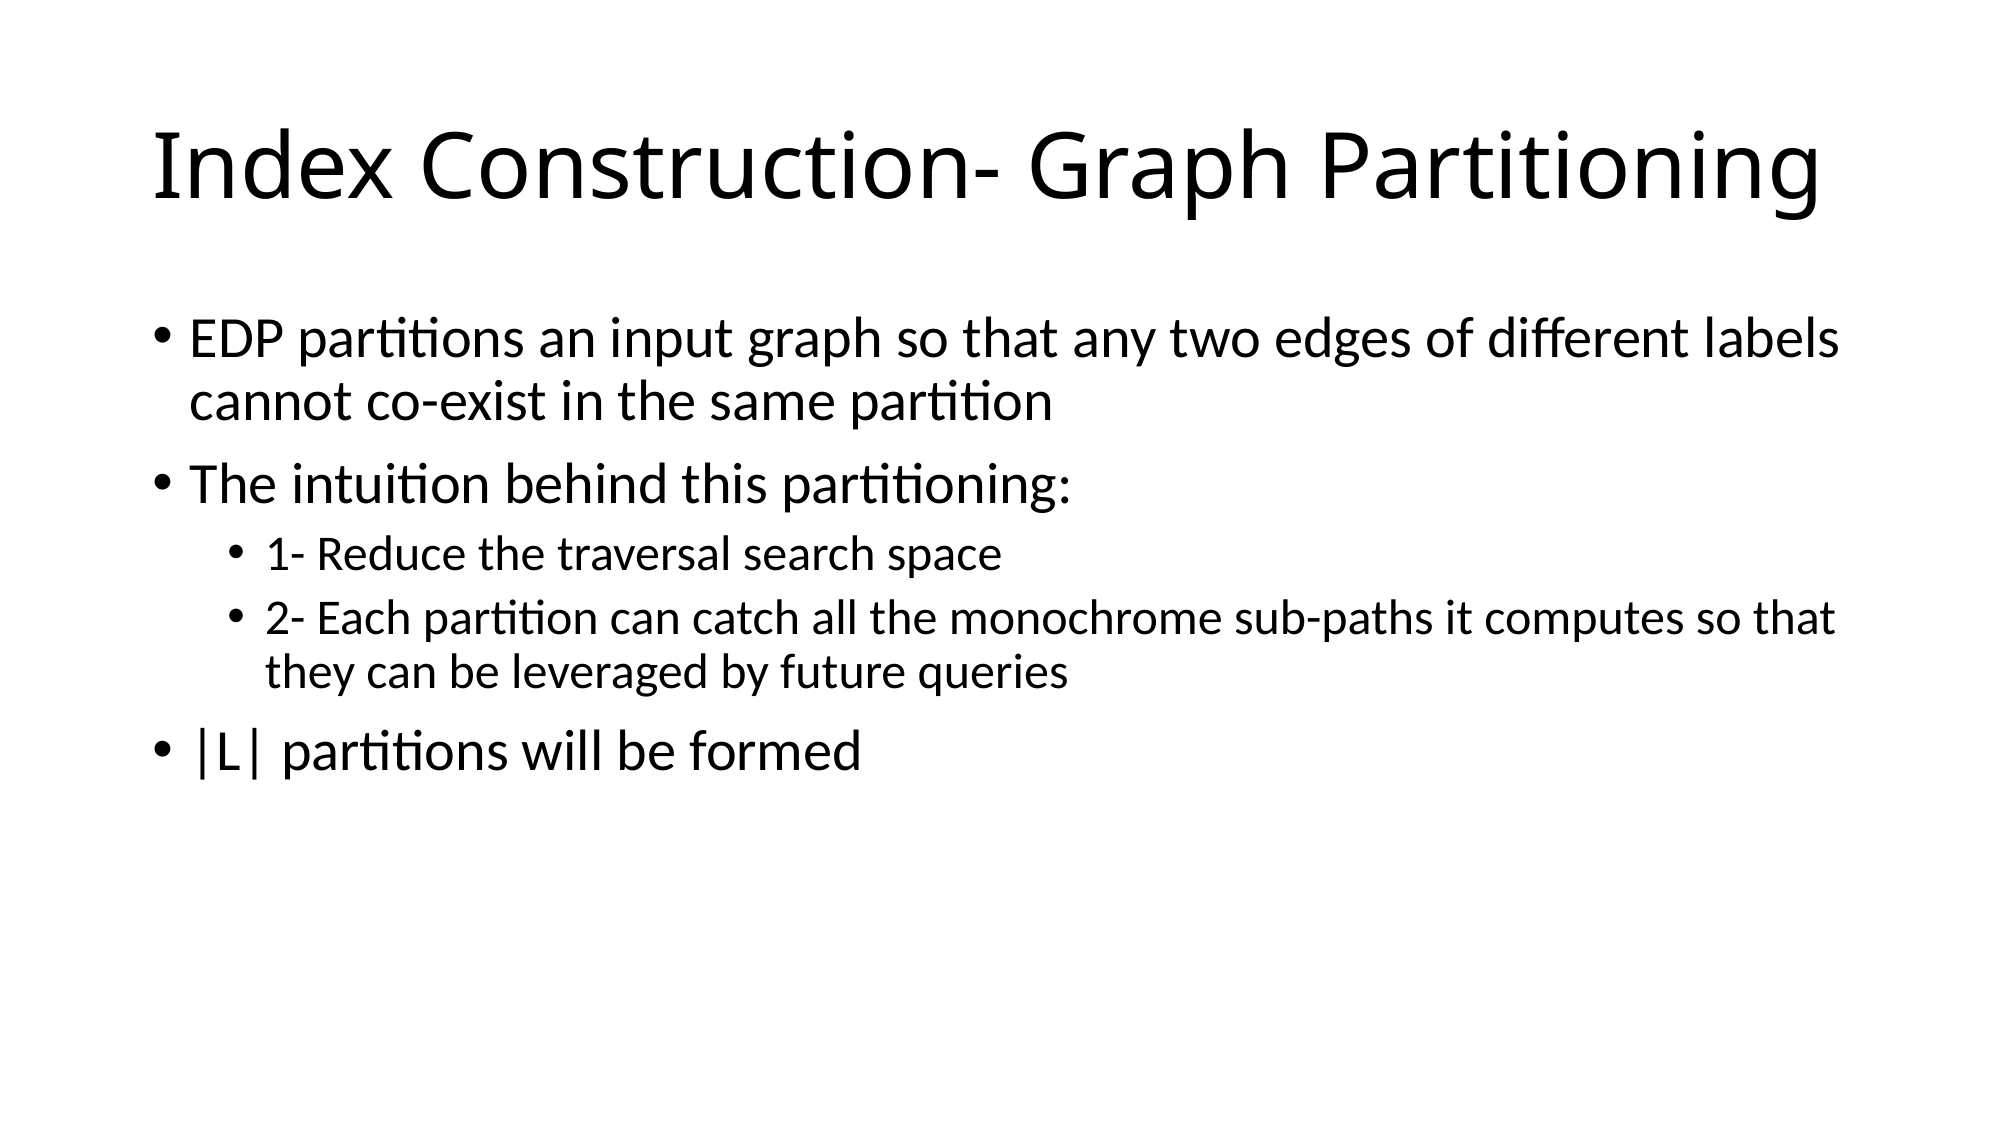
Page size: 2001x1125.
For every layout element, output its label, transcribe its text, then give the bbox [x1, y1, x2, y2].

title Index Construction- Graph Partitioning [137, 59, 1863, 278]
list EDP partitions an input graph so that any two edges of different labels cannot co-exist in the same partition The intuition behind this partitioning: 1- Reduce the traversal search space 2- Each partition can catch all the monochrome sub-paths it computes so that they can be leveraged by future queries |L| partitions will be formed [137, 299, 1863, 1014]
